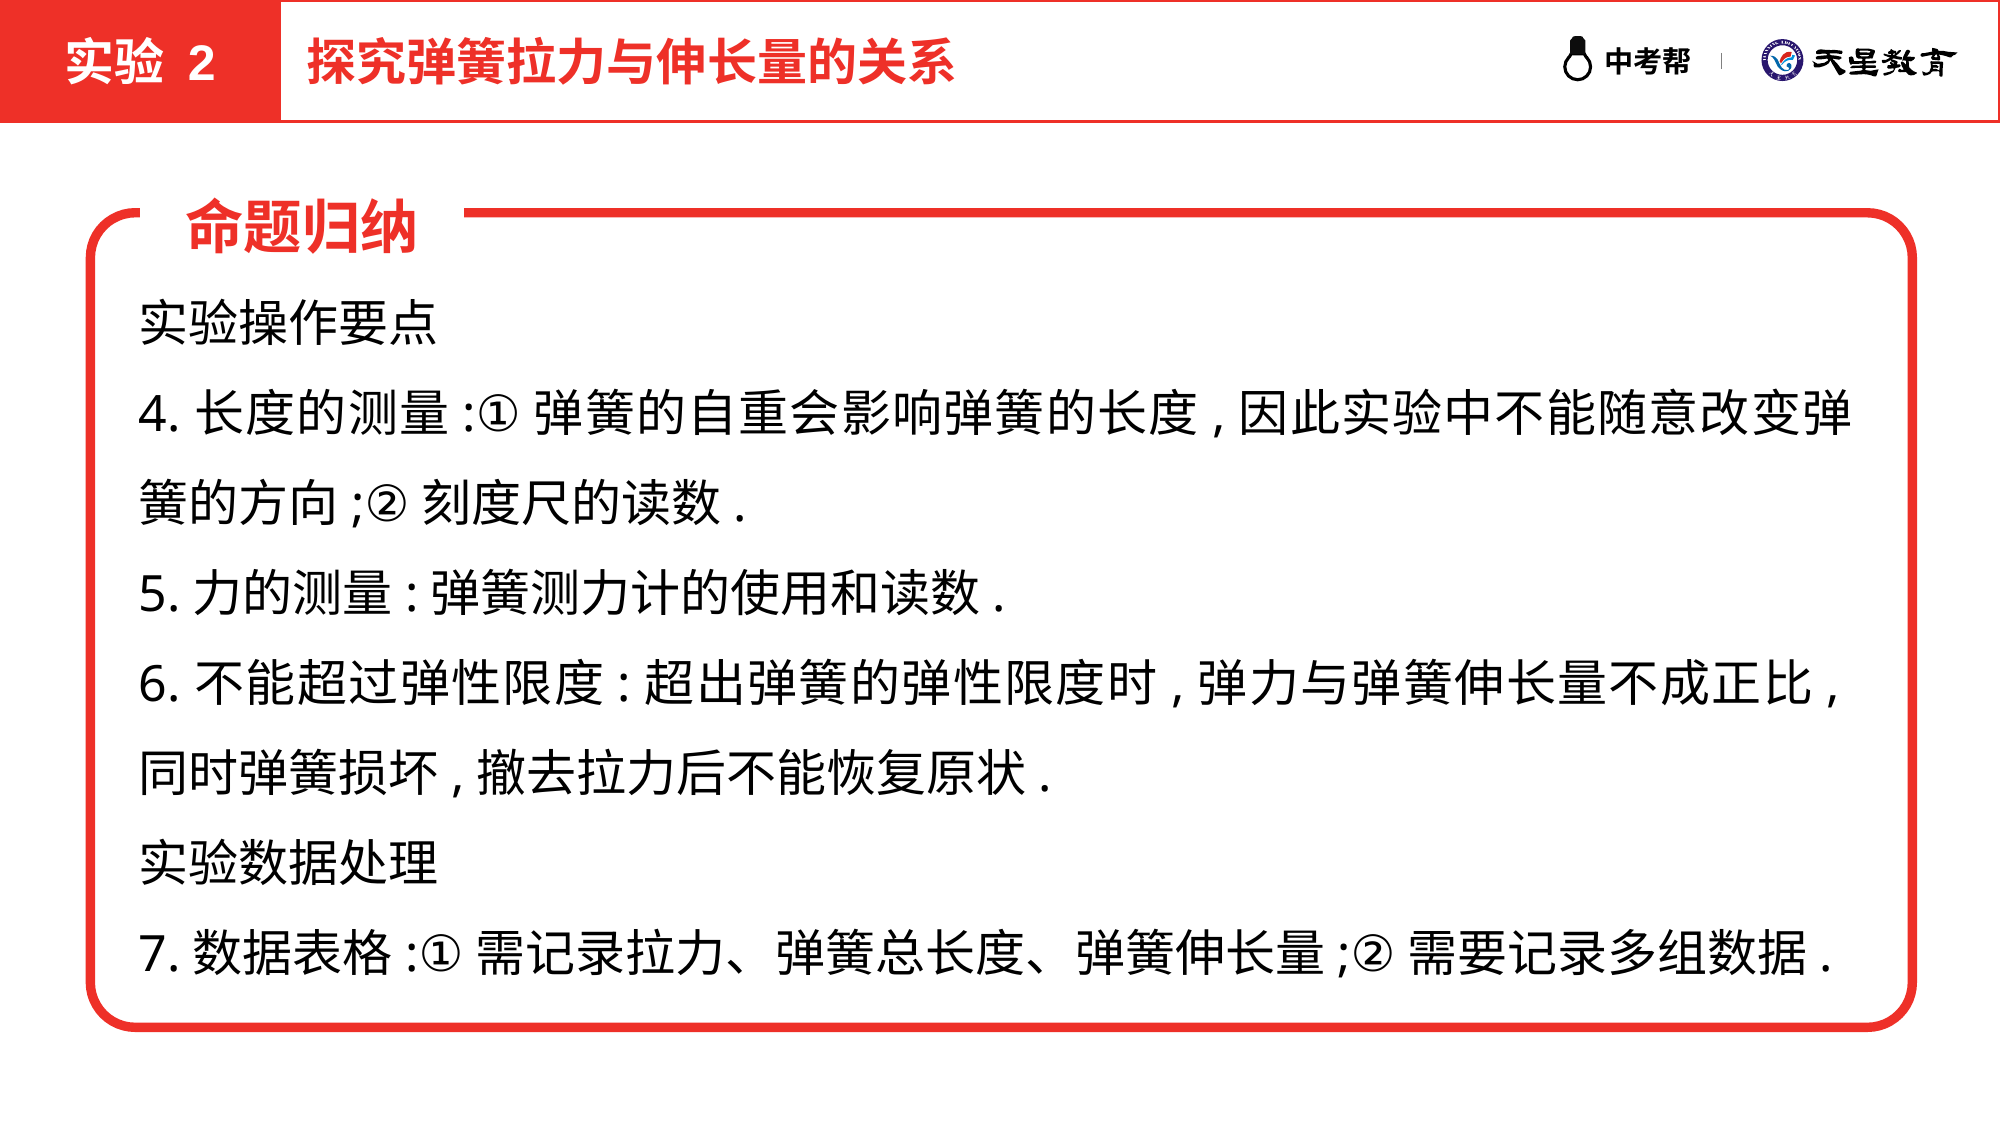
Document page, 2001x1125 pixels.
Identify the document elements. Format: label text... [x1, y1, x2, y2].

text_box 命题归纳 [140, 148, 464, 268]
text_box 实验 2 [1, 0, 280, 122]
text_box 探究弹簧拉力与伸长量的关系 [276, 0, 2000, 123]
text_box [89, 211, 1914, 1029]
